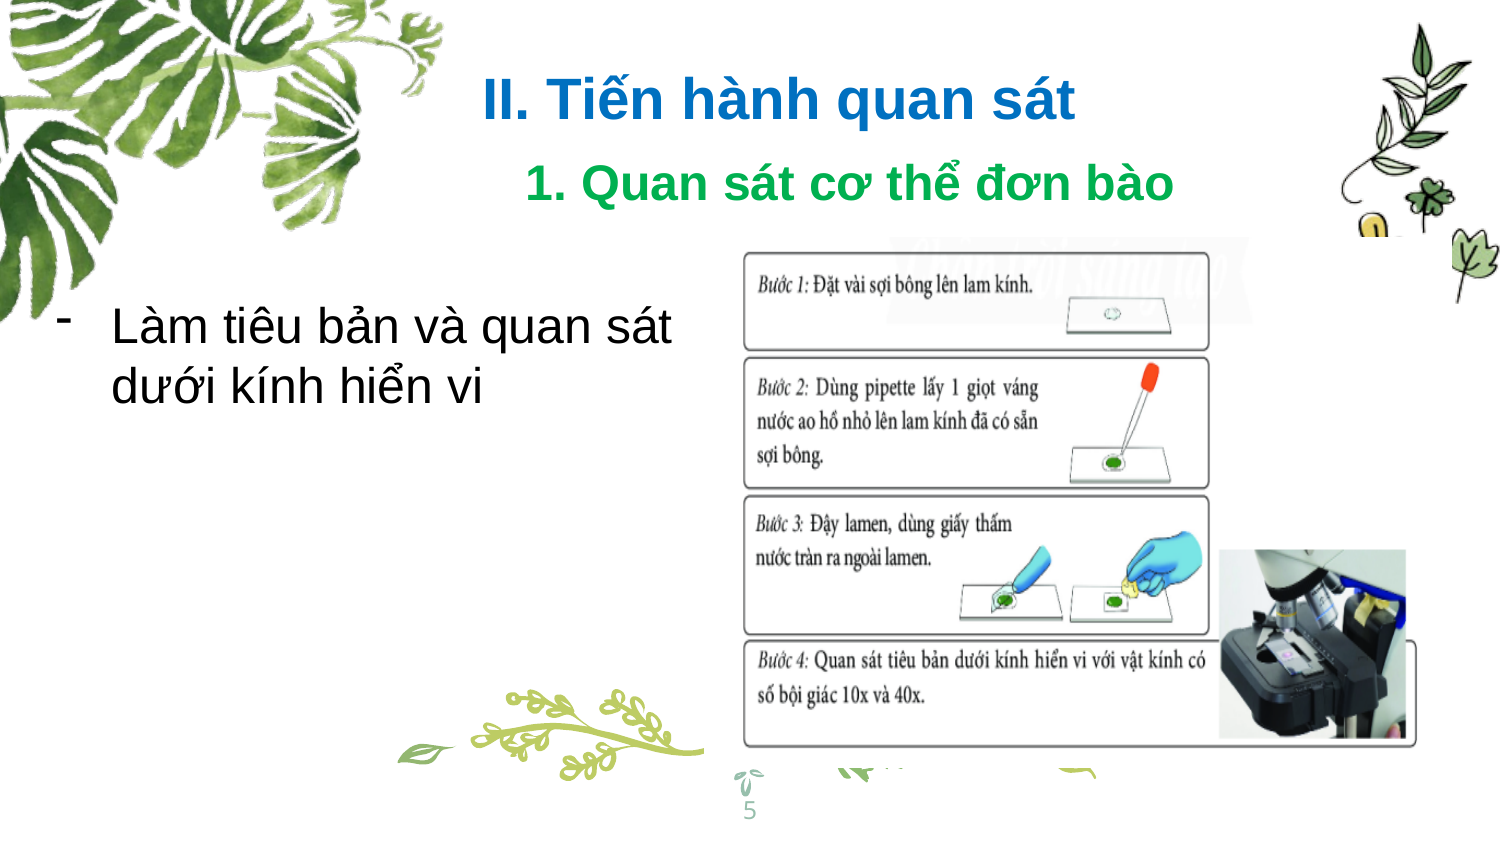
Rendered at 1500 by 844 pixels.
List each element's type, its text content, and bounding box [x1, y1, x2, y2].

picture [704, 0, 1500, 768]
text_box II. Tiến hành quan sát [467, 54, 1207, 139]
slide_number 5 [705, 779, 795, 844]
text_box 1. Quan sát cơ thể đơn bào [511, 143, 1206, 219]
text_box Làm tiêu bản và quan sát dưới kính hiển vi [40, 286, 699, 481]
picture [0, 0, 497, 364]
